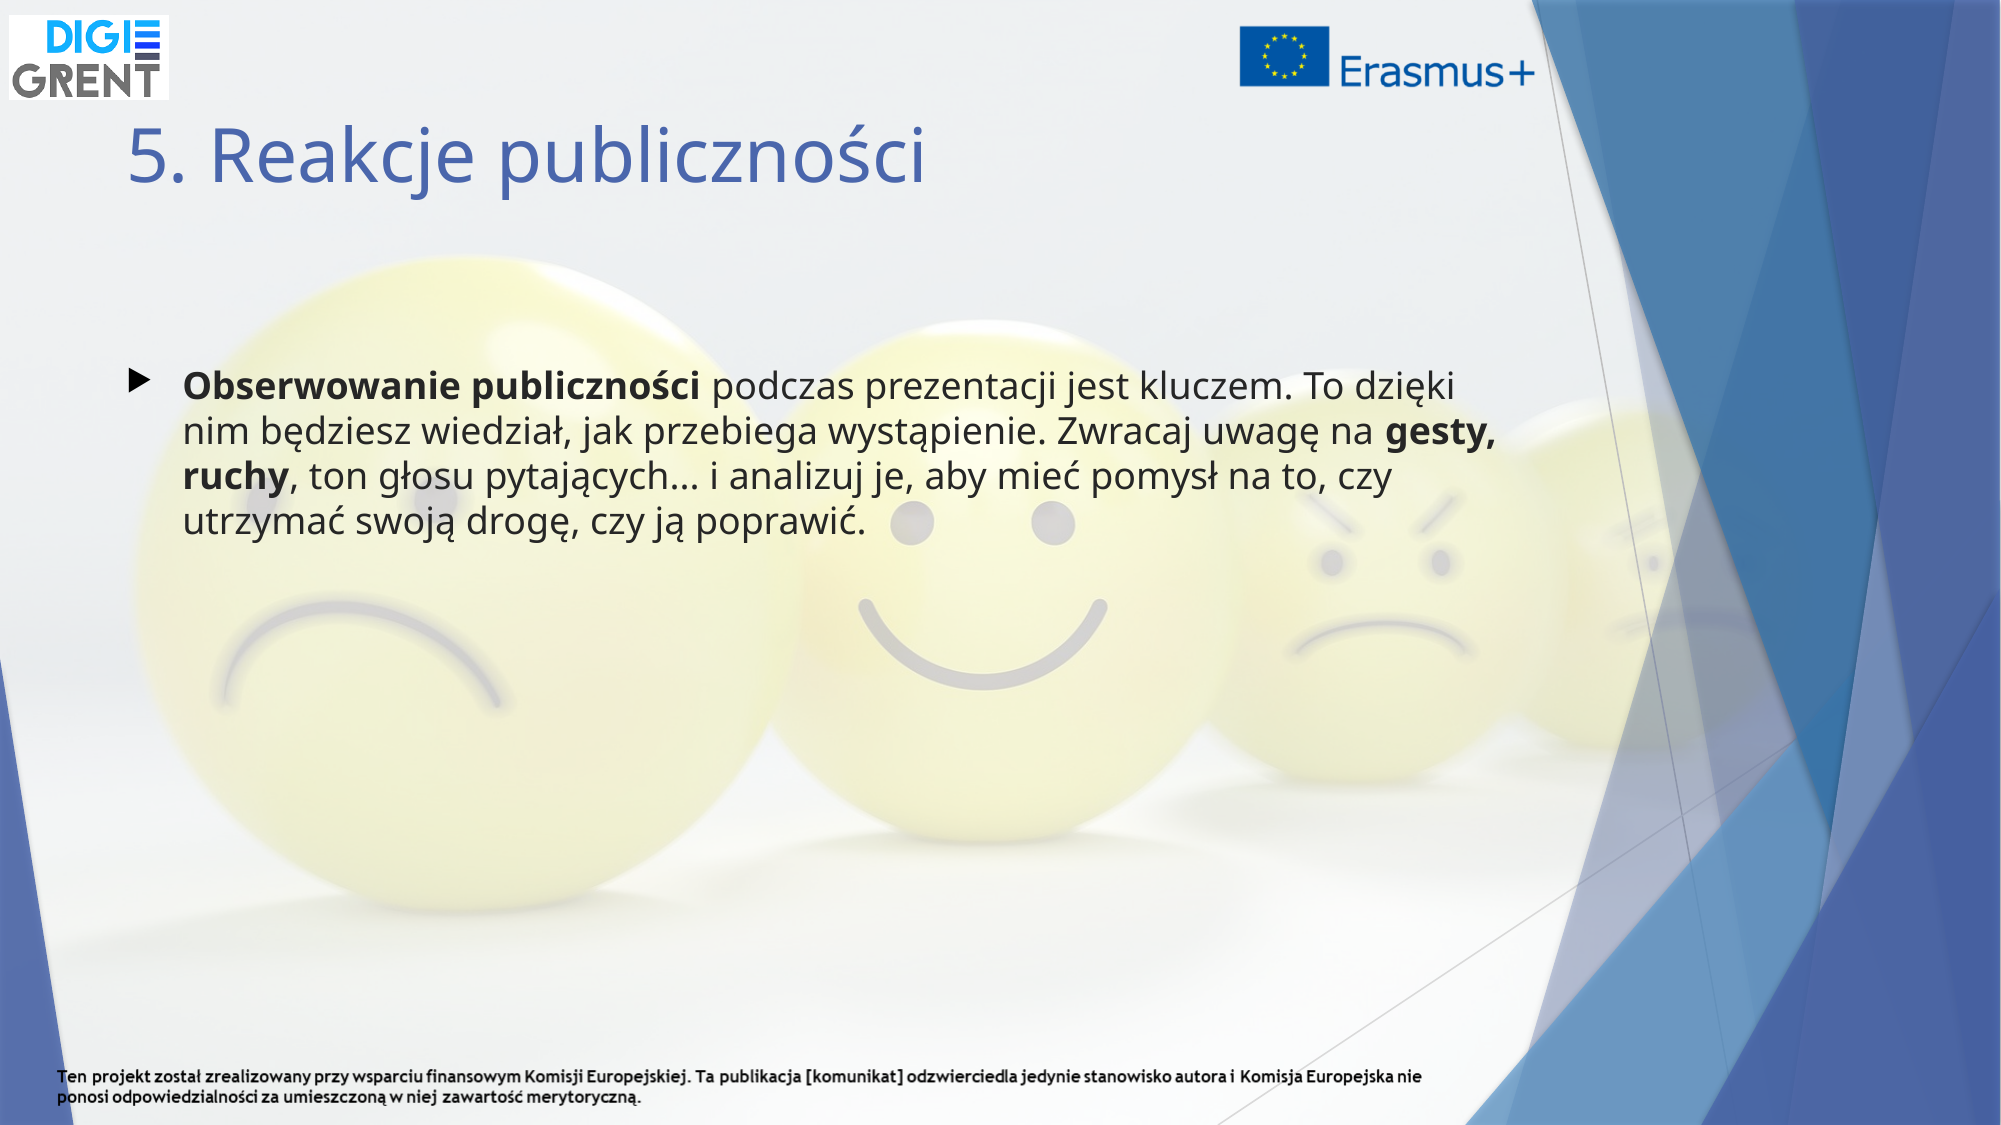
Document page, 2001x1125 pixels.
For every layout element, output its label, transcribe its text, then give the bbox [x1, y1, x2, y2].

picture [41, 1058, 1461, 1117]
list Obserwowanie publiczności podczas prezentacji jest kluczem. To dzięki nim będziesz wiedział, jak przebiega wystąpienie. Zwracaj uwagę na gesty, ruchy, ton głosu pytających... i analizuj je, aby mieć pomysł na to, czy utrzymać swoją drogę, czy ją poprawić. [111, 354, 1522, 992]
title 5. Reakcje publiczności [111, 99, 1522, 317]
picture [1236, 24, 1537, 91]
picture [9, 15, 169, 100]
